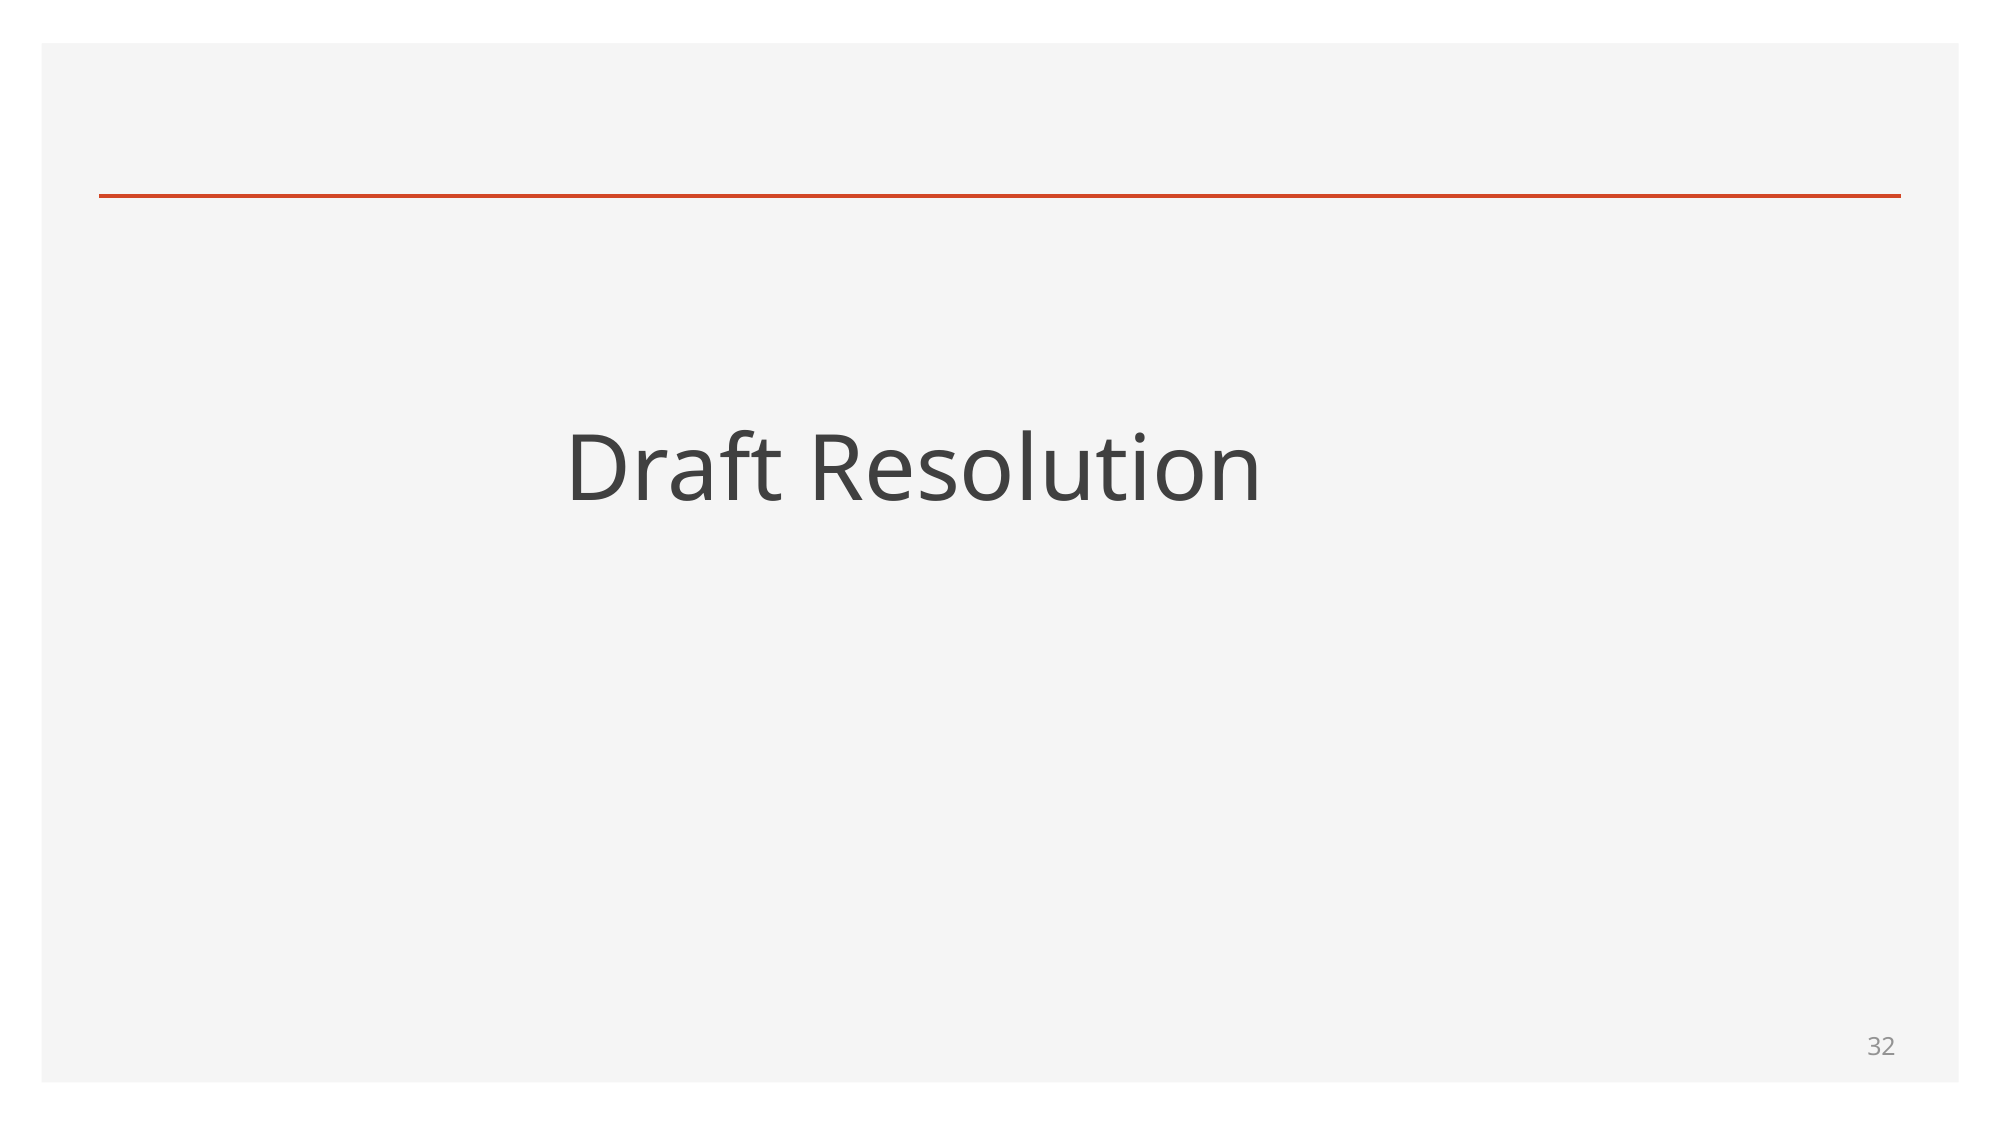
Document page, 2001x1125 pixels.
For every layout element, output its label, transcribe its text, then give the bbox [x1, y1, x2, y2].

slide_number 32 [1373, 1017, 1911, 1078]
text_box Draft Resolution [88, 401, 1742, 492]
